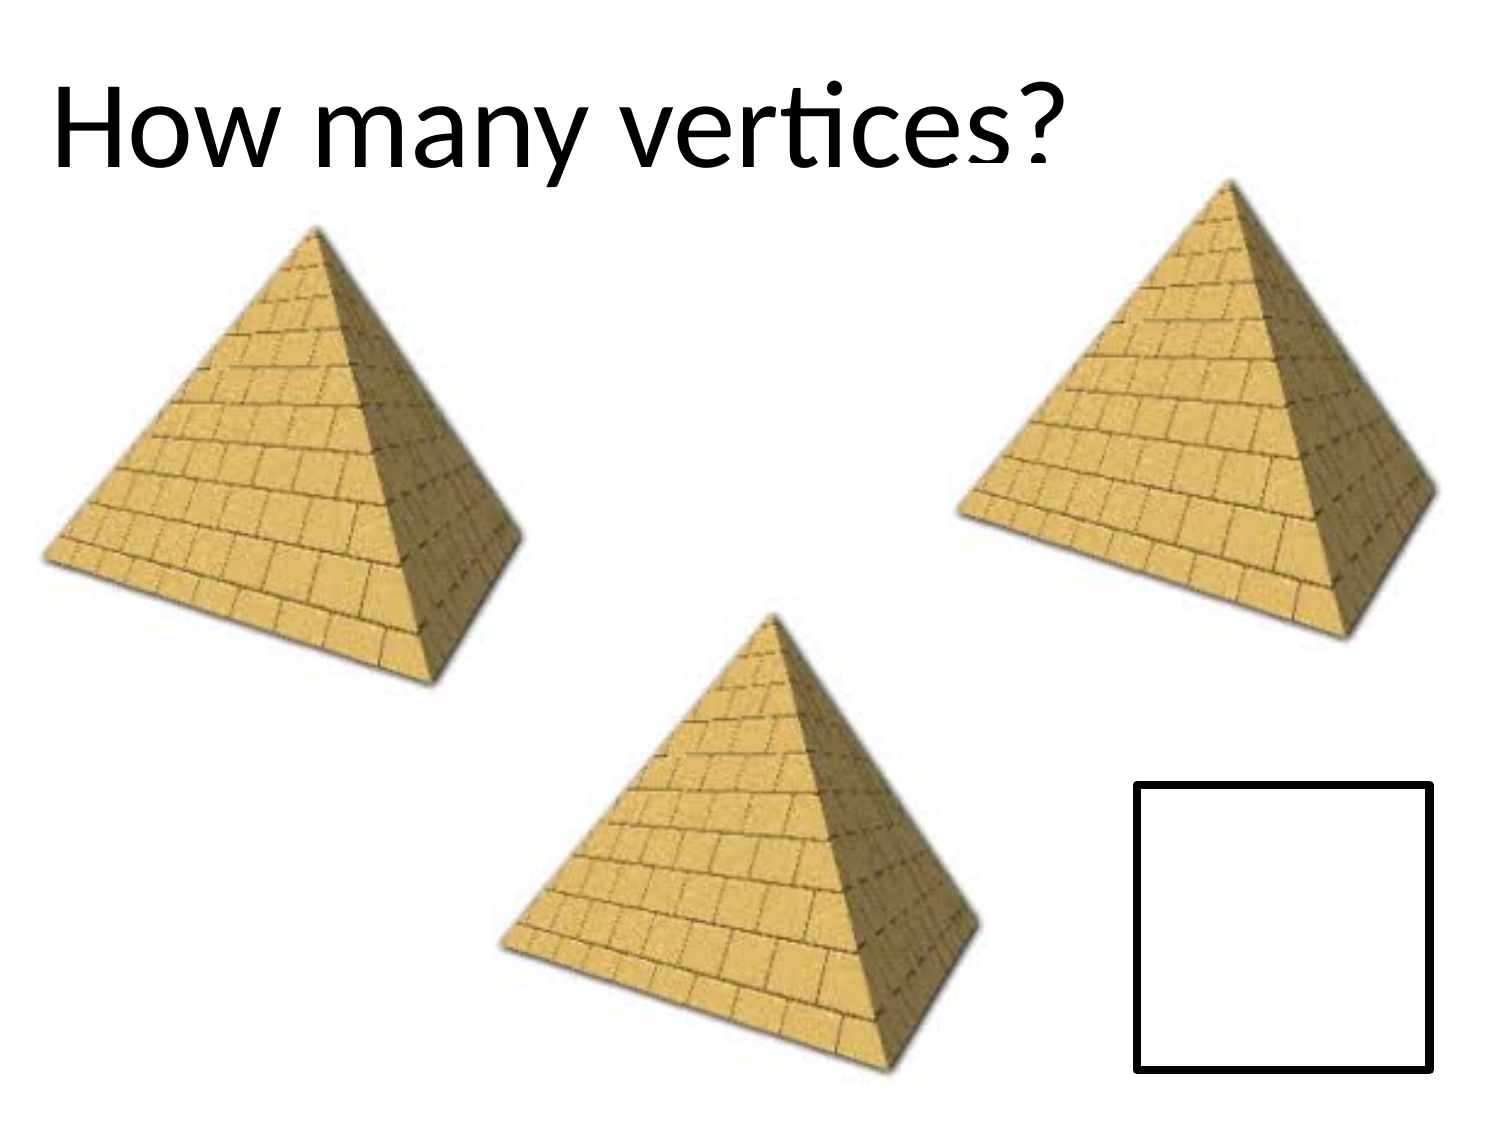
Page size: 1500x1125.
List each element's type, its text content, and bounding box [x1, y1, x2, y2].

text_box How many vertices? [35, 35, 1454, 200]
picture [34, 163, 1446, 1094]
text_box [1136, 785, 1430, 1070]
